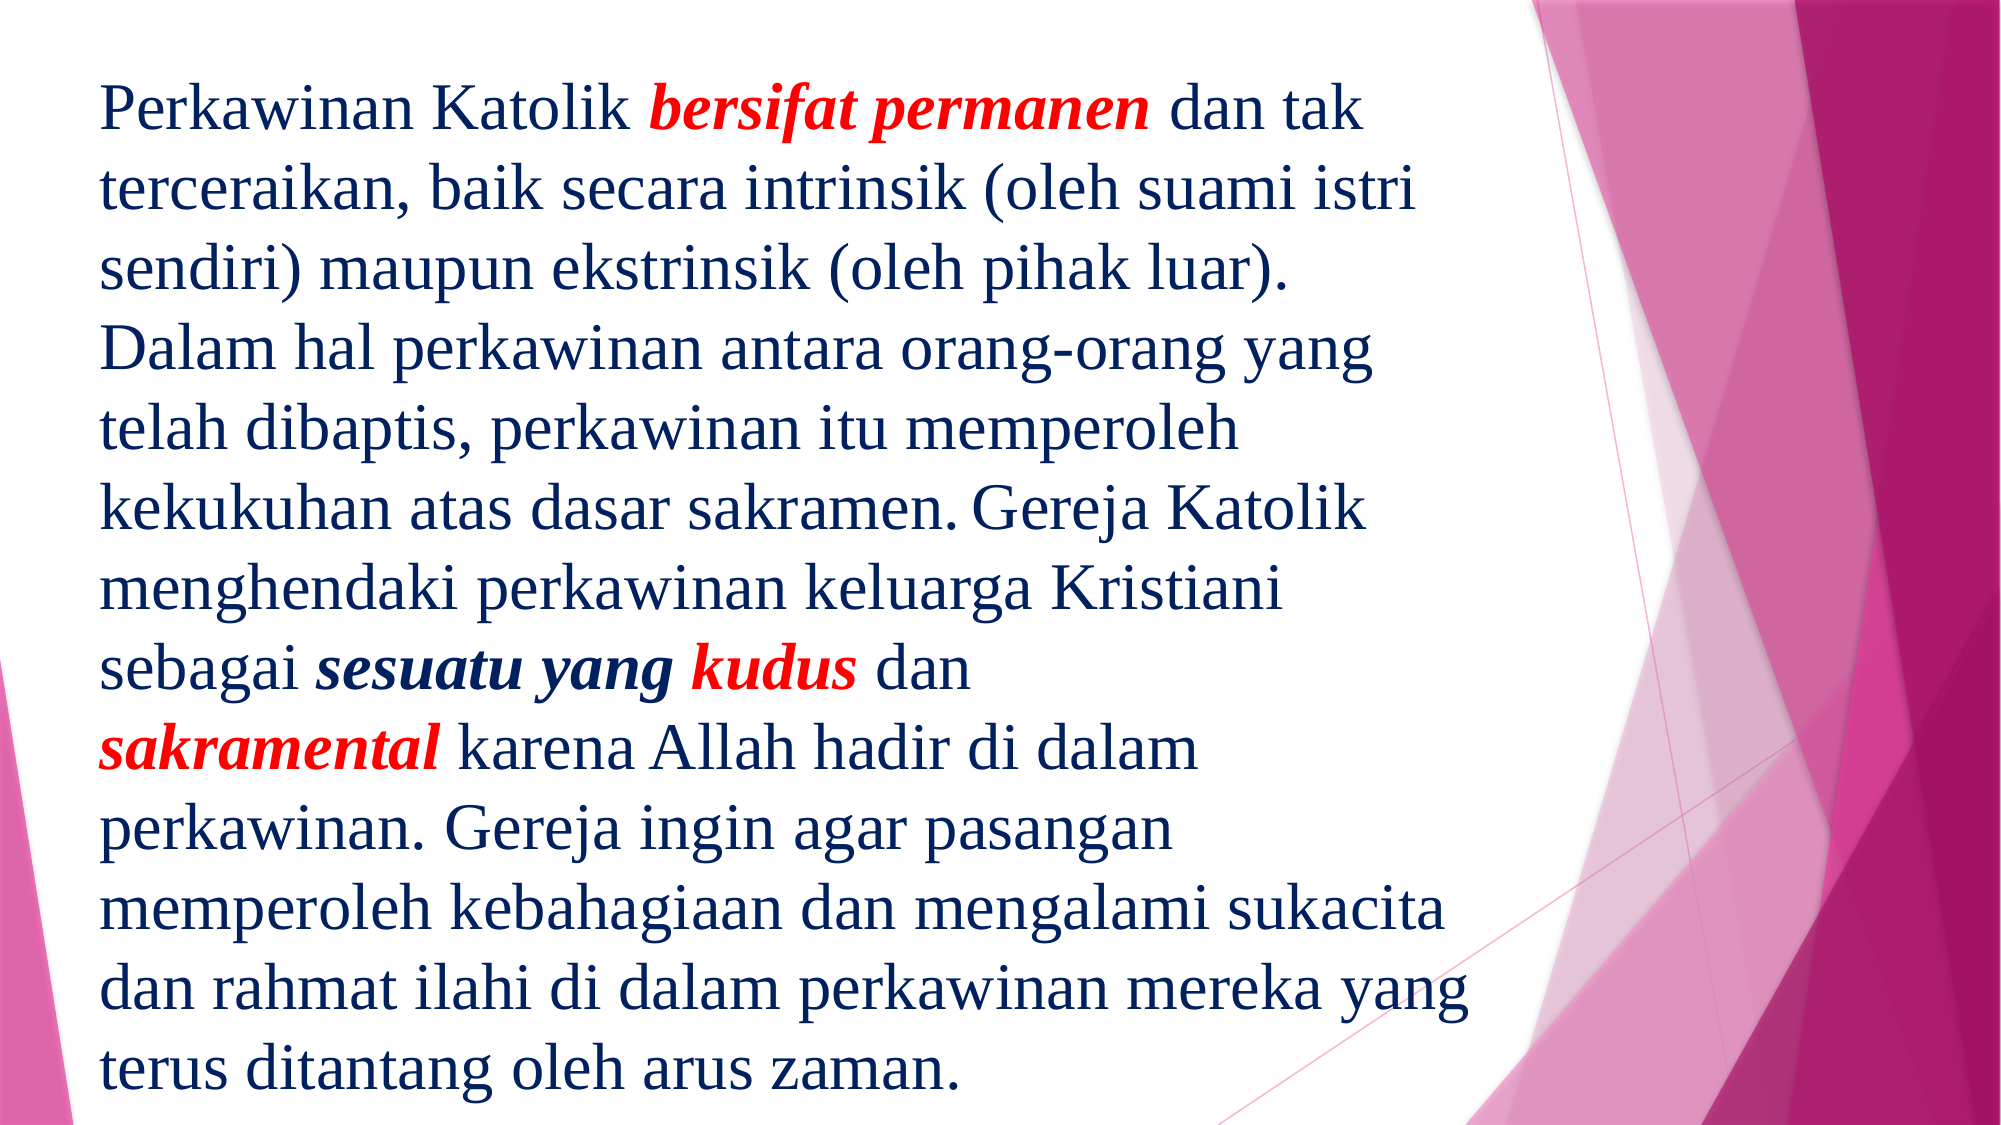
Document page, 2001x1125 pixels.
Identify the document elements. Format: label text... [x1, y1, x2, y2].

text_box Perkawinan Katolik bersifat permanen dan tak terceraikan, baik secara intrinsik (oleh suami istri sendiri) maupun ekstrinsik (oleh pihak luar). Dalam hal perkawinan antara orang-orang yang telah dibaptis, perkawinan itu memperoleh kekukuhan atas dasar sakramen. Gereja Katolik menghendaki perkawinan keluarga Kristiani sebagai sesuatu yang kudus dan sakramental karena Allah hadir di dalam perkawinan. Gereja ingin agar pasangan memperoleh kebahagiaan dan mengalami sukacita dan rahmat ilahi di dalam perkawinan mereka yang terus ditantang oleh arus zaman. [84, 55, 1500, 1110]
